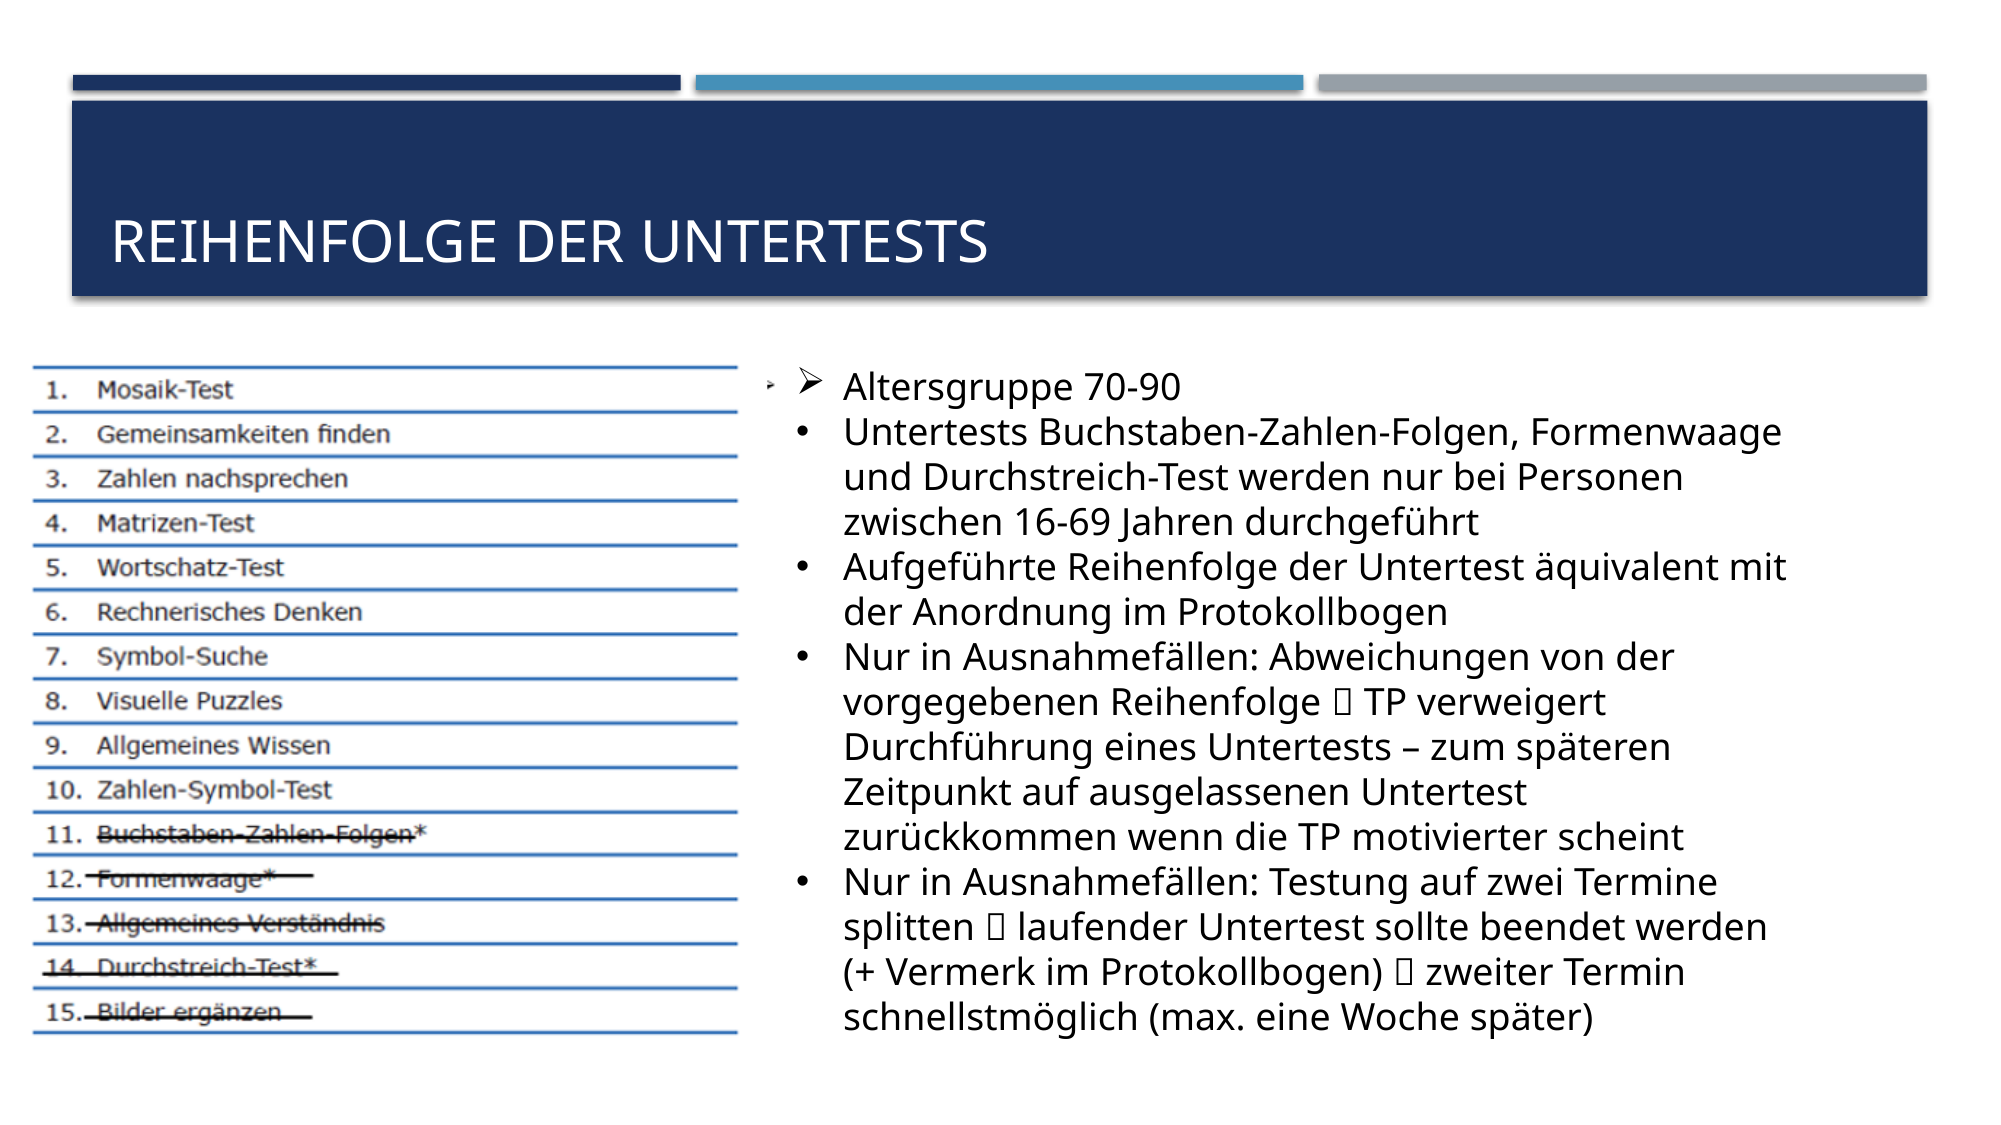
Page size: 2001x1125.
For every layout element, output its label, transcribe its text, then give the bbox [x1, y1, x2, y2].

title Reihenfolge der untertests [95, 115, 1905, 282]
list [24, 353, 782, 1044]
text_box Altersgruppe 70-90 Untertests Buchstaben-Zahlen-Folgen, Formenwaage und Durchstreich-Test werden nur bei Personen zwischen 16-69 Jahren durchgeführt Aufgeführte Reihenfolge der Untertest äquivalent mit der Anordnung im Protokollbogen Nur in Ausnahmefällen: Abweichungen von der vorgegebenen Reihenfolge  TP verweigert Durchführung eines Untertests – zum späteren Zeitpunkt auf ausgelassenen Untertest zurückkommen wenn die TP motivierter scheint Nur in Ausnahmefällen: Testung auf zwei Termine splitten  laufender Untertest sollte beendet werden (+ Vermerk im Protokollbogen)  zweiter Termin schnellstmöglich (max. eine Woche später) [781, 355, 1807, 1125]
